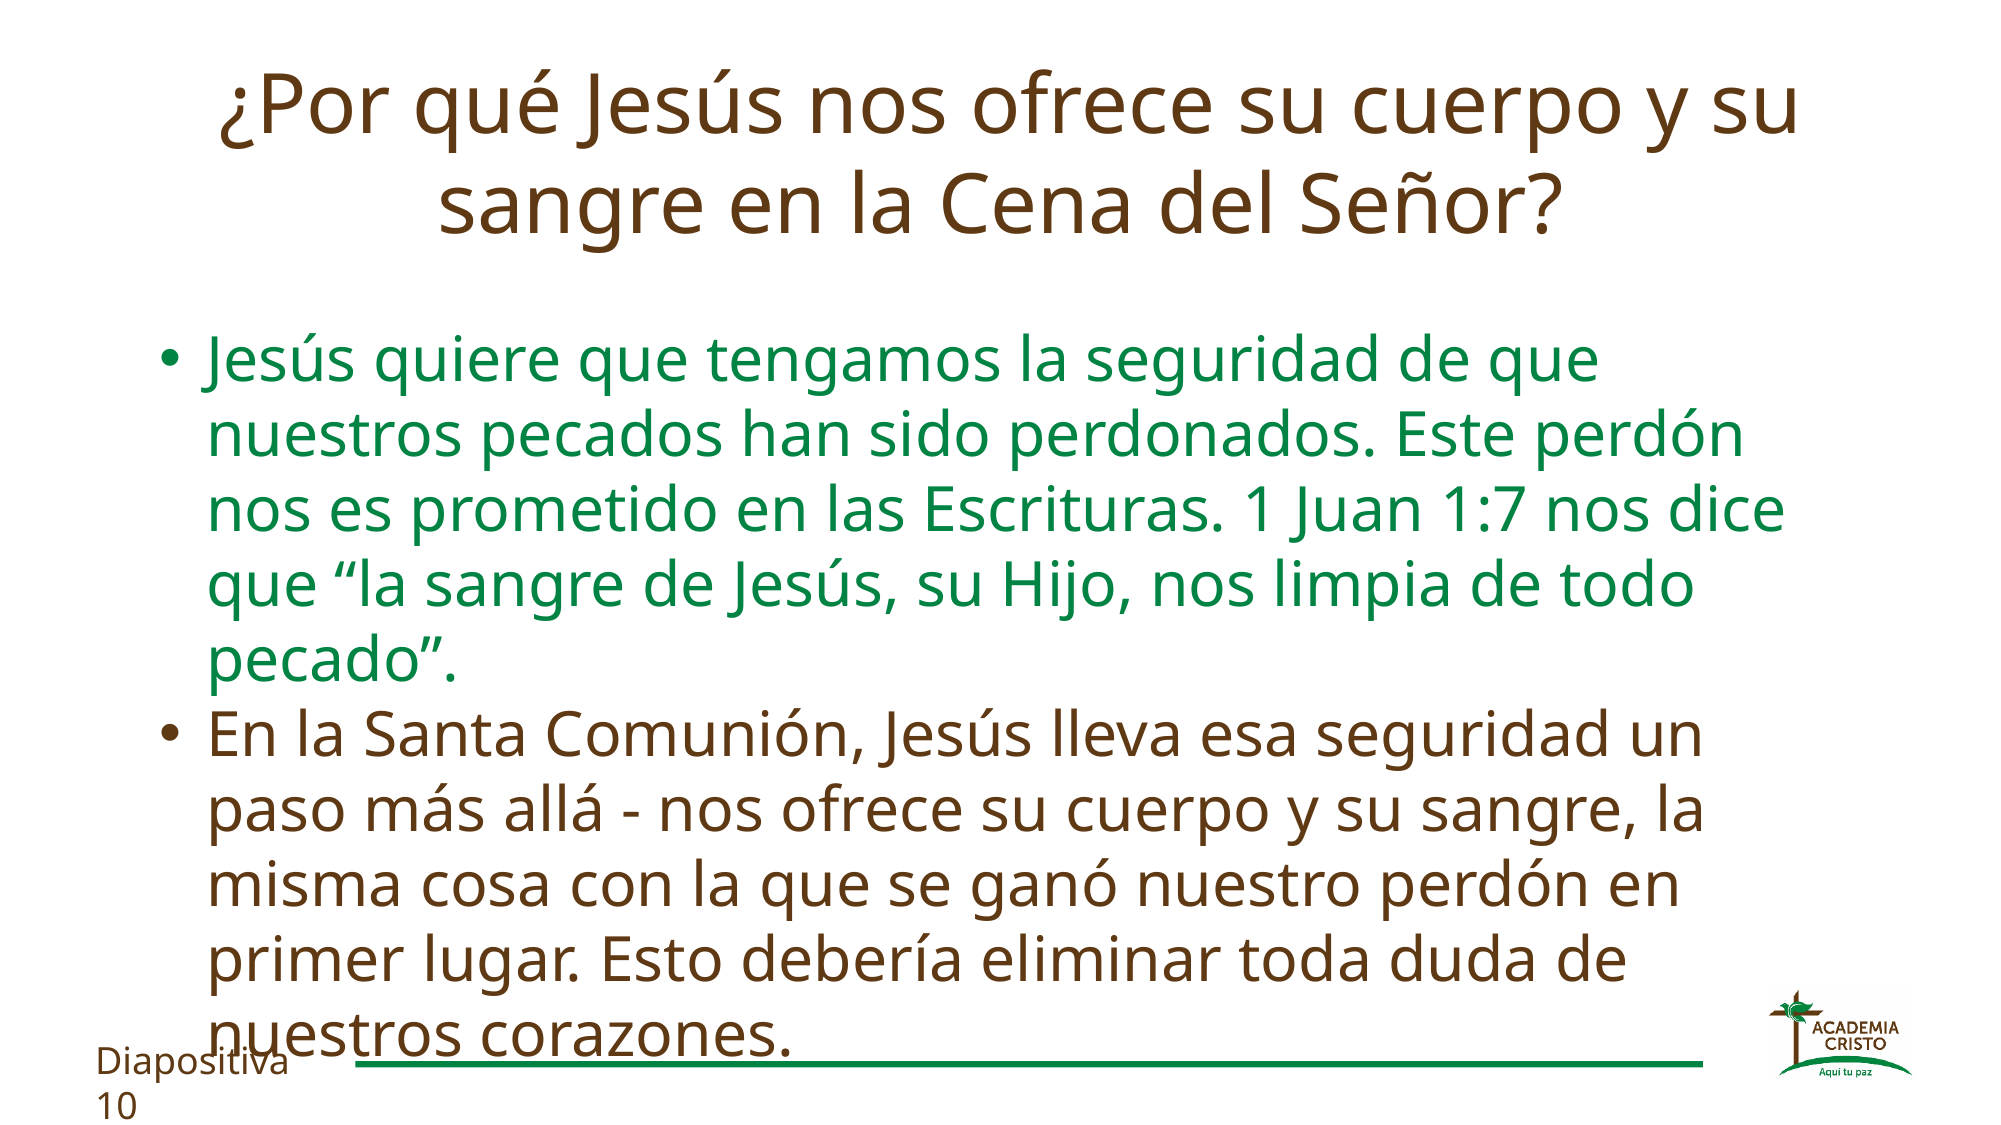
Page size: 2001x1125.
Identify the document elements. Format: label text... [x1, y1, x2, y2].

text_box Diapositiva 10 [80, 1029, 333, 1125]
picture [1760, 984, 1922, 1091]
text_box Jesús quiere que tengamos la seguridad de que nuestros pecados han sido perdonados. Este perdón nos es prometido en las Escrituras. 1 Juan 1:7 nos dice que “la sangre de Jesús, su Hijo, nos limpia de todo pecado”. En la Santa Comunión, Jesús lleva esa seguridad un paso más allá - nos ofrece su cuerpo y su sangre, la misma cosa con la que se ganó nuestro perdón en primer lugar. Esto debería eliminar toda duda de nuestros corazones. [144, 311, 1880, 1077]
text_box ¿Por qué Jesús nos ofrece su cuerpo y su sangre en la Cena del Señor? [165, 43, 1858, 258]
